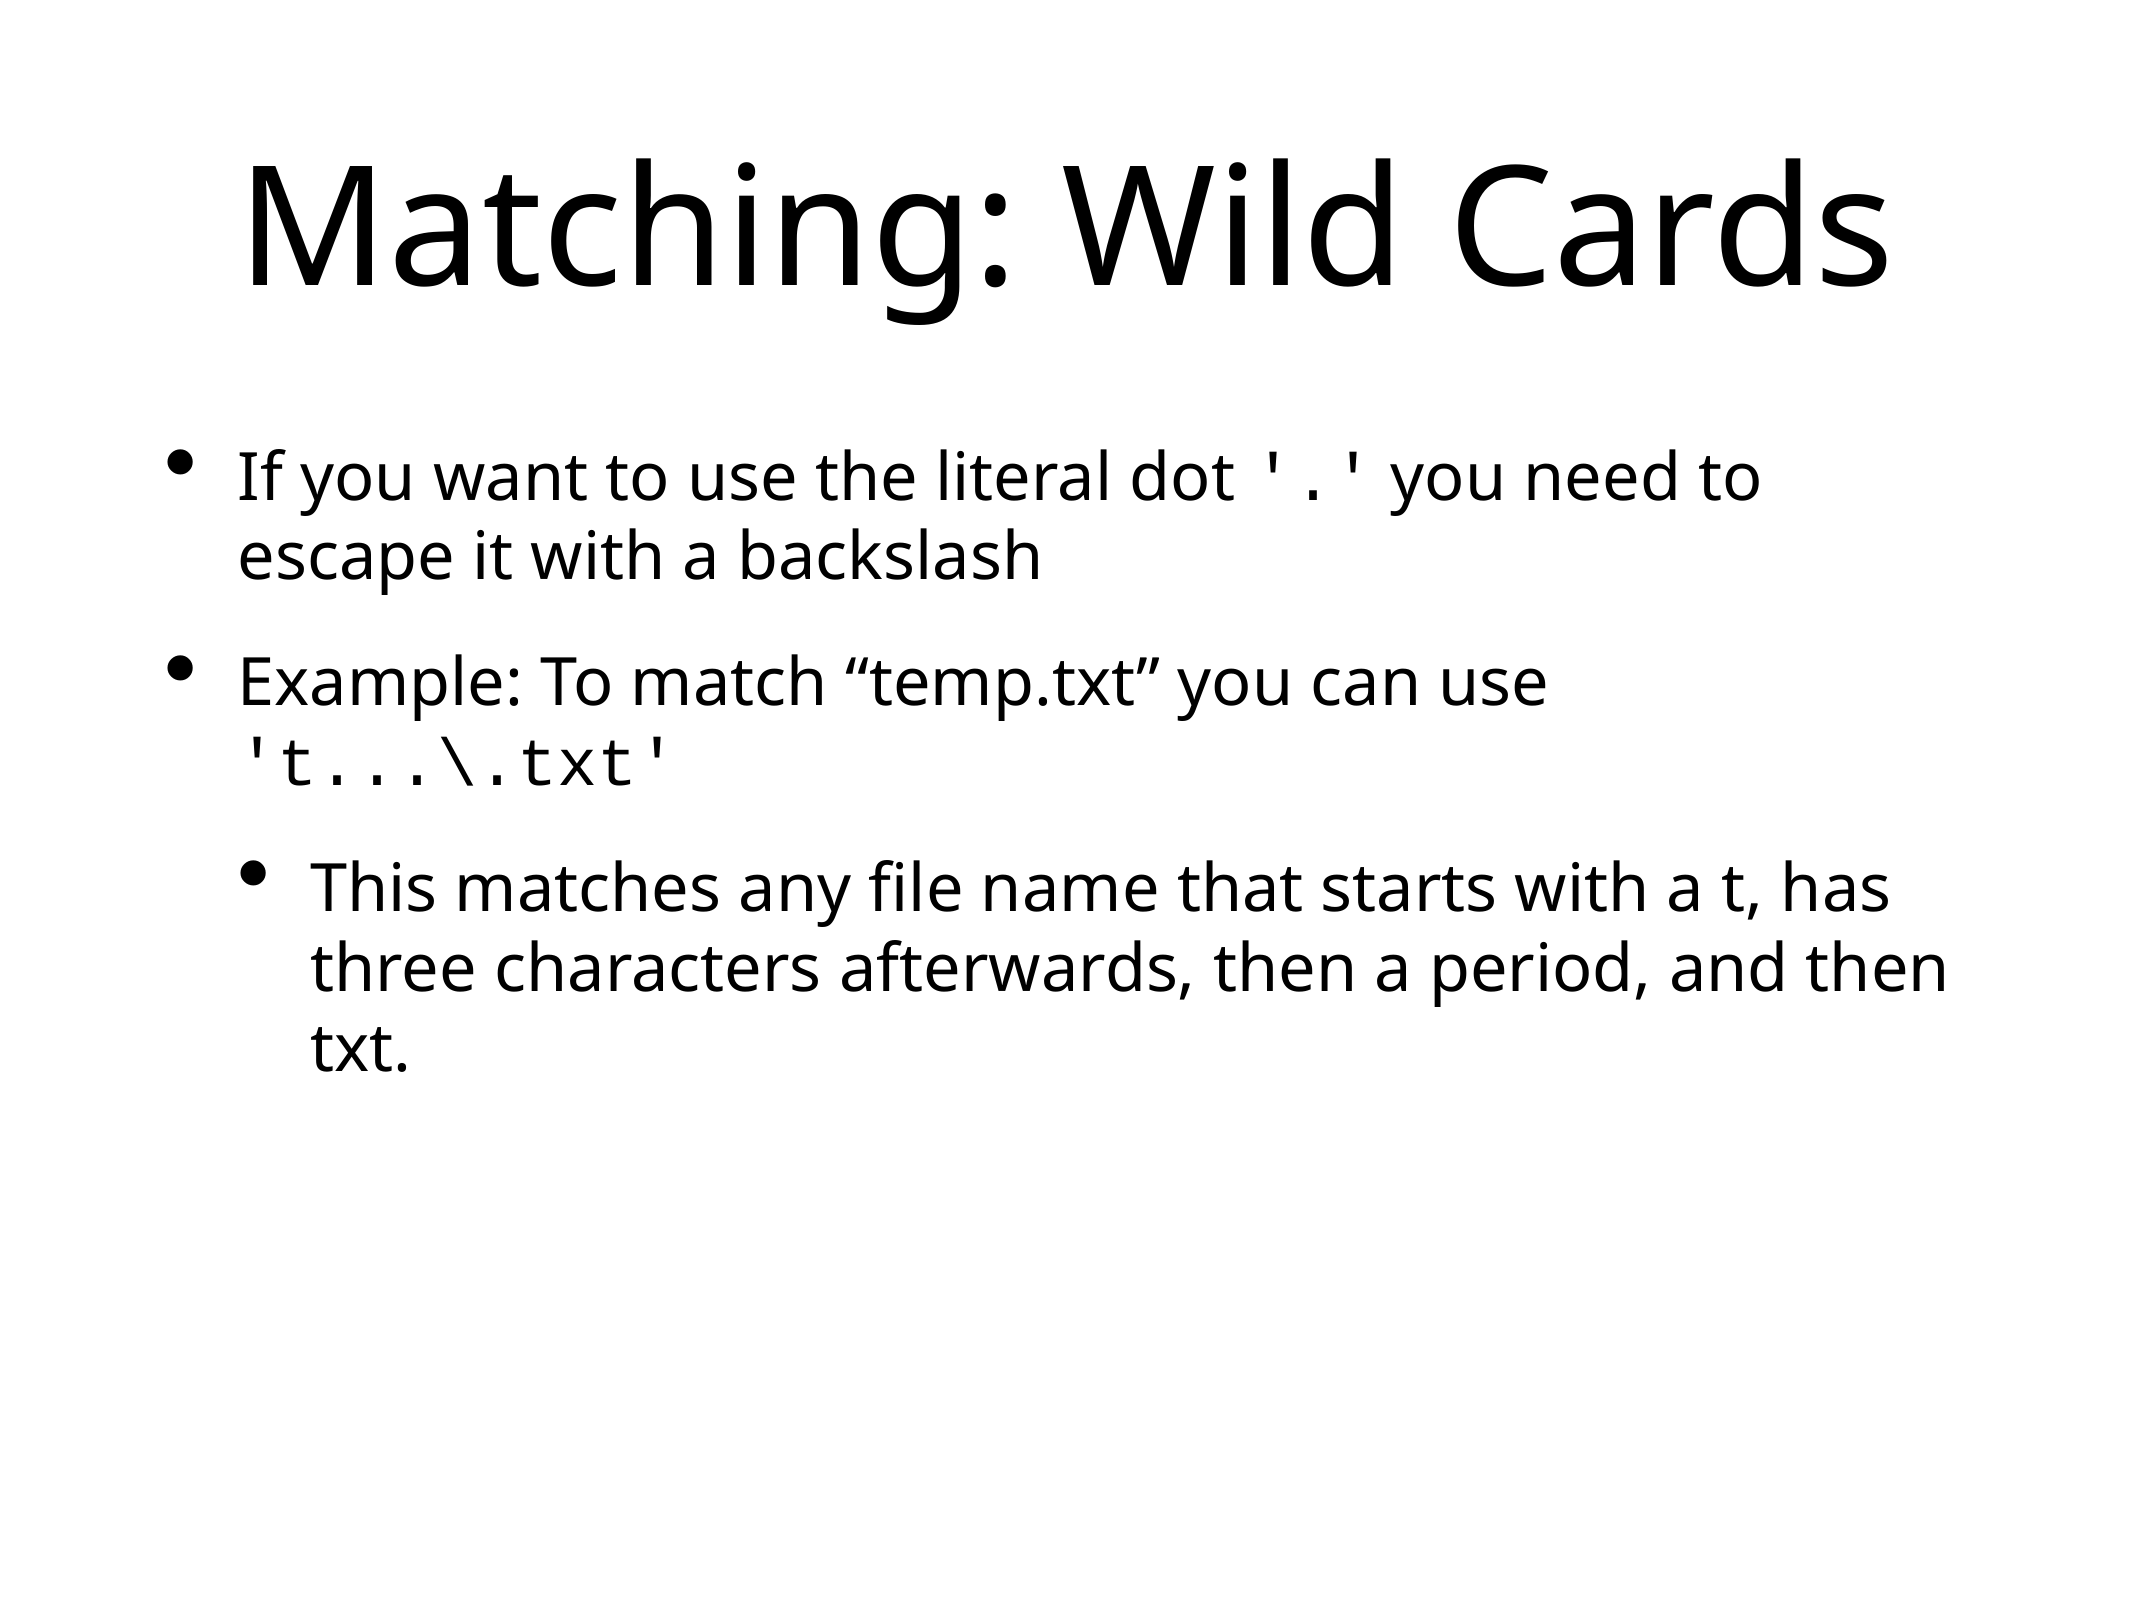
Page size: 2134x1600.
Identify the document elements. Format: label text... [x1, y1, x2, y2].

list If you want to use the literal dot '.' you need to escape it with a backslash Example: To match “temp.txt” you can use 't...\.txt' This matches any file name that starts with a t, has three characters afterwards, then a period, and then txt. [155, 424, 1978, 1457]
title Matching: Wild Cards [155, 41, 1978, 397]
